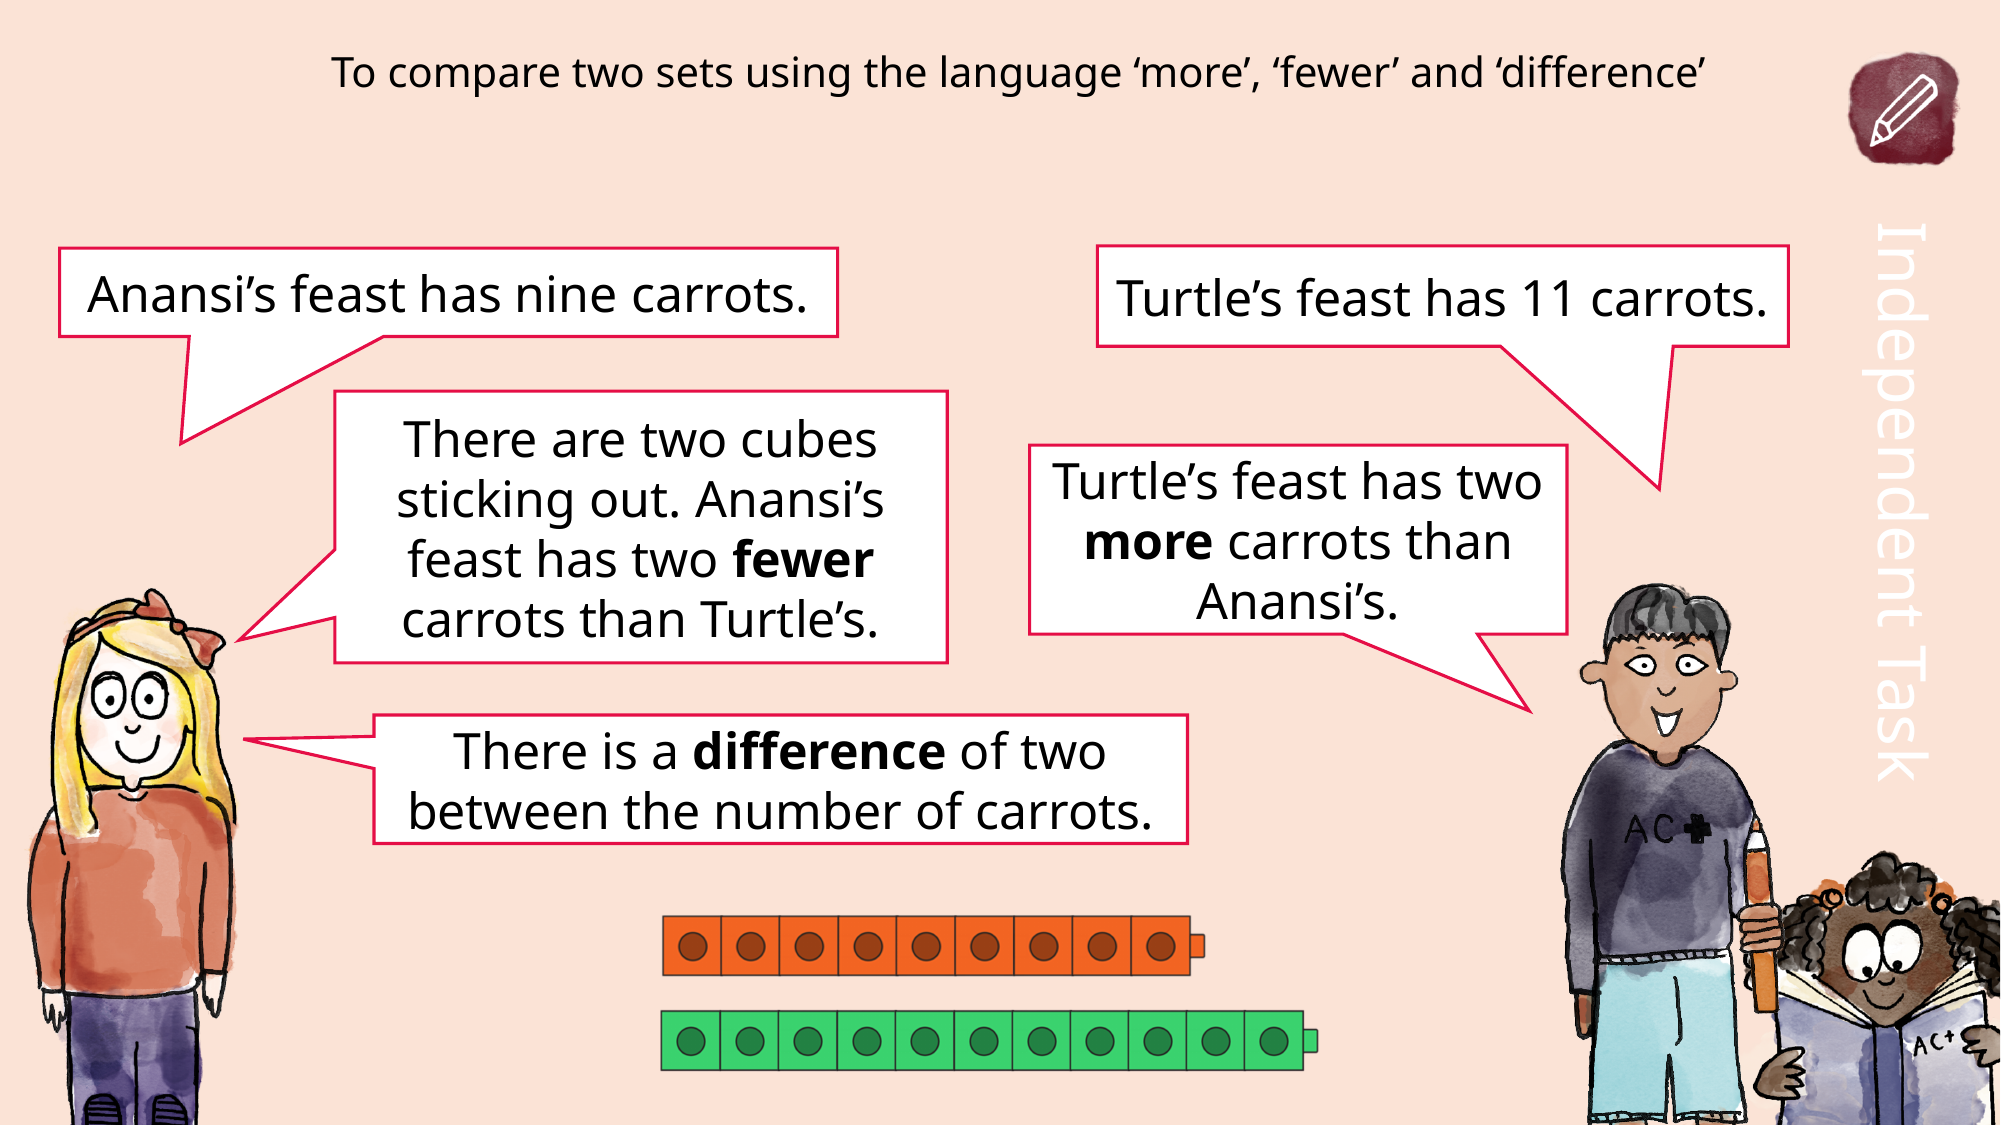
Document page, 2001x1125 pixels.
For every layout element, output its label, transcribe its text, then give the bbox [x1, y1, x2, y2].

title To compare two sets using the language ‘more’, ‘fewer’ and ‘difference’ [316, 15, 1902, 132]
text_box Turtle’s feast has two more carrots than Anansi’s. [1028, 444, 1569, 712]
text_box Turtle’s feast has 11 carrots. [1096, 244, 1790, 492]
text_box Anansi’s feast has nine carrots. [58, 247, 839, 446]
text_box There is a difference of two between the number of carrots. [356, 713, 1189, 845]
picture [1528, 562, 2001, 1125]
picture [1844, 49, 1964, 169]
picture [0, 562, 356, 1125]
text_box There are two cubes sticking out. Anansi’s feast has two fewer carrots than Turtle’s. [320, 390, 949, 664]
picture [640, 890, 1329, 1095]
